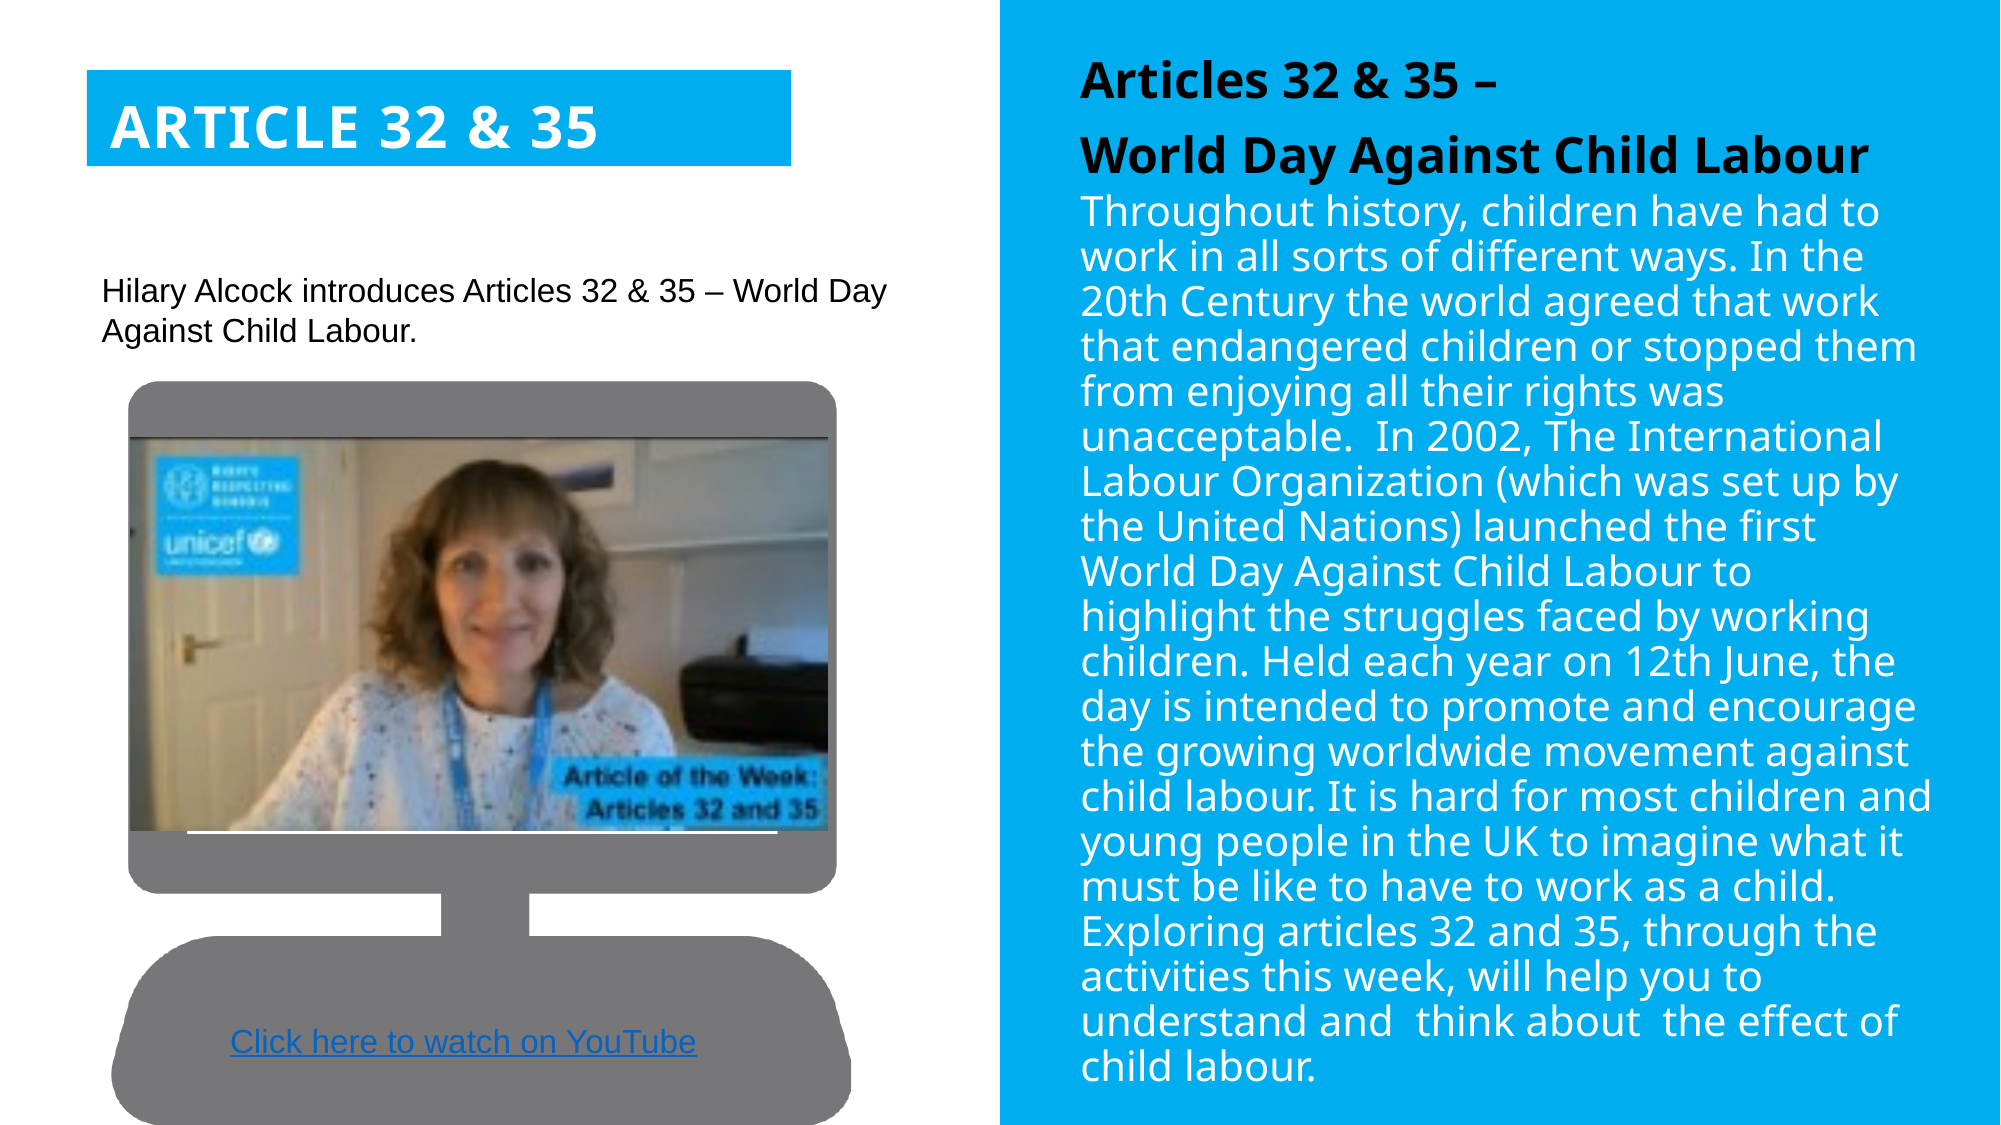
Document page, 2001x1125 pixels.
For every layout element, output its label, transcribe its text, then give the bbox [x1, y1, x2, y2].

picture [1280, 924, 1297, 946]
picture [1784, 519, 1799, 541]
picture [1721, 647, 1730, 683]
picture [1615, 870, 1630, 900]
picture [1257, 699, 1275, 721]
picture [1310, 609, 1328, 631]
picture [1197, 1059, 1214, 1081]
picture [1241, 694, 1253, 721]
picture [1099, 735, 1117, 765]
picture [1789, 654, 1807, 676]
picture [1391, 694, 1403, 721]
picture [1082, 514, 1094, 541]
picture [1234, 484, 1260, 496]
picture [1910, 780, 1929, 811]
picture [1877, 744, 1892, 766]
picture [1196, 519, 1208, 540]
picture [1377, 924, 1395, 946]
picture [1714, 559, 1726, 586]
picture [1302, 512, 1324, 540]
picture [1280, 960, 1298, 990]
picture [1408, 879, 1425, 901]
picture [1583, 789, 1614, 810]
picture [1363, 744, 1383, 766]
picture [1759, 699, 1774, 721]
picture [1754, 924, 1768, 946]
picture [1185, 744, 1189, 765]
picture [1663, 609, 1677, 631]
picture [1738, 834, 1756, 856]
picture [1630, 519, 1644, 541]
picture [1084, 879, 1089, 900]
picture [1664, 1009, 1676, 1036]
picture [1200, 145, 1222, 172]
picture [1768, 519, 1772, 540]
picture [1597, 879, 1602, 900]
picture [1486, 735, 1505, 766]
picture [1081, 834, 1100, 865]
picture [1240, 519, 1258, 541]
picture [1345, 969, 1375, 990]
picture [1527, 484, 1537, 495]
picture [1585, 744, 1604, 766]
picture [1195, 870, 1200, 900]
picture [1284, 484, 1301, 505]
picture [1366, 654, 1384, 676]
picture [1791, 744, 1805, 766]
picture [1641, 969, 1660, 1000]
picture [1329, 834, 1347, 856]
picture [1847, 699, 1863, 721]
picture [1263, 564, 1282, 595]
picture [1688, 924, 1692, 945]
picture [1450, 609, 1467, 640]
picture [1434, 645, 1451, 675]
picture [1638, 145, 1643, 172]
picture [1852, 147, 1867, 172]
picture [1104, 834, 1124, 856]
picture [1724, 964, 1736, 991]
picture [1700, 879, 1717, 901]
picture [1190, 519, 1195, 540]
picture [1863, 484, 1875, 496]
picture [1513, 484, 1522, 495]
picture [1299, 1059, 1310, 1080]
picture [1121, 564, 1141, 586]
picture [1853, 744, 1870, 765]
picture [1623, 147, 1628, 172]
picture [1296, 557, 1319, 585]
picture [1085, 484, 1100, 495]
picture [1833, 649, 1845, 676]
picture [1130, 924, 1148, 955]
picture [1741, 699, 1753, 720]
picture [1689, 519, 1701, 540]
picture [1655, 744, 1660, 765]
picture [1553, 609, 1570, 631]
picture [1617, 564, 1630, 586]
picture [1741, 739, 1753, 766]
picture [1164, 1050, 1169, 1080]
picture [1608, 744, 1626, 765]
picture [1217, 654, 1235, 675]
picture [1224, 834, 1237, 856]
picture [1345, 609, 1359, 631]
picture [1247, 1059, 1266, 1081]
picture [1771, 834, 1801, 855]
picture [1574, 694, 1586, 721]
picture [1689, 564, 1693, 585]
picture [1664, 969, 1683, 991]
picture [1356, 690, 1375, 721]
picture [1401, 924, 1415, 946]
picture [1329, 744, 1359, 765]
picture [1540, 915, 1558, 946]
picture [1183, 964, 1195, 991]
picture [1267, 1014, 1279, 1035]
picture [1146, 600, 1164, 630]
picture [1819, 147, 1842, 172]
picture [1743, 924, 1747, 945]
picture [1124, 744, 1142, 766]
picture [1555, 789, 1559, 810]
picture [1158, 744, 1177, 775]
picture [1157, 834, 1174, 855]
picture [1587, 564, 1604, 586]
picture [1083, 789, 1098, 811]
picture [1817, 744, 1834, 766]
picture [1567, 744, 1578, 765]
picture [1644, 510, 1649, 540]
picture [1148, 879, 1162, 901]
picture [1690, 969, 1703, 991]
picture [1299, 789, 1310, 810]
picture [1265, 647, 1287, 675]
picture [1412, 609, 1416, 630]
picture [1756, 145, 1779, 172]
picture [1576, 916, 1594, 946]
list Articles 32 & 35 – World Day Against Child Labour [1080, 48, 2000, 145]
picture [1590, 145, 1613, 172]
picture [1470, 699, 1474, 720]
picture [1557, 145, 1580, 172]
picture [1896, 739, 1908, 766]
picture [1486, 519, 1502, 541]
picture [1407, 519, 1425, 540]
picture [1571, 879, 1591, 901]
picture [1485, 609, 1503, 631]
picture [1186, 145, 1191, 172]
picture [1706, 1014, 1724, 1036]
picture [1319, 919, 1332, 946]
list ARTICLE 32 & 35 [86, 70, 791, 167]
picture [1330, 874, 1342, 901]
picture [1636, 564, 1656, 586]
picture [1741, 969, 1760, 991]
picture [1451, 834, 1469, 856]
picture [1536, 519, 1554, 540]
picture [1083, 969, 1100, 991]
picture [1578, 1014, 1597, 1036]
picture [1368, 484, 1383, 495]
picture [1703, 924, 1723, 946]
picture [1412, 654, 1427, 676]
picture [1486, 827, 1508, 856]
picture [1652, 834, 1669, 856]
picture [1381, 609, 1385, 630]
picture [1381, 519, 1401, 541]
picture [1707, 519, 1725, 541]
picture [1655, 699, 1667, 720]
picture [1524, 519, 1528, 540]
picture [1792, 1014, 1810, 1036]
picture [1808, 484, 1812, 495]
picture [1751, 654, 1756, 675]
picture [1104, 645, 1122, 675]
picture [1756, 924, 1773, 955]
picture [1550, 699, 1569, 721]
picture [1483, 555, 1500, 585]
picture [1124, 519, 1142, 541]
picture [1631, 744, 1649, 766]
picture [1282, 147, 1303, 172]
picture [1455, 916, 1474, 945]
picture [1816, 870, 1821, 900]
picture [1120, 609, 1138, 640]
picture [1413, 780, 1418, 810]
picture [1724, 484, 1738, 496]
picture [1130, 484, 1134, 495]
picture [1604, 1014, 1622, 1036]
picture [1885, 1005, 1899, 1035]
picture [1653, 484, 1662, 495]
picture [1242, 604, 1255, 631]
picture [1125, 964, 1137, 991]
picture [1806, 699, 1817, 721]
picture [1818, 699, 1823, 720]
picture [1437, 789, 1454, 811]
picture [1508, 609, 1523, 631]
picture [1409, 564, 1424, 586]
picture [1354, 514, 1366, 541]
picture [1744, 484, 1762, 496]
picture [1730, 564, 1750, 586]
picture [1363, 604, 1376, 631]
picture [1876, 654, 1894, 676]
picture [1710, 699, 1728, 721]
picture [1600, 917, 1618, 946]
picture [1644, 919, 1657, 946]
picture [1512, 744, 1530, 766]
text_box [129, 436, 829, 832]
picture [1083, 1059, 1098, 1081]
picture [1316, 969, 1330, 991]
picture [1276, 870, 1292, 900]
picture [1143, 834, 1148, 855]
picture [1467, 654, 1486, 685]
picture [1283, 484, 1295, 496]
picture [1243, 834, 1261, 856]
picture [1268, 604, 1281, 631]
picture [1175, 699, 1190, 721]
picture [1769, 484, 1778, 496]
picture [1759, 780, 1777, 811]
picture [1646, 789, 1660, 811]
picture [1420, 147, 1441, 172]
picture [1802, 879, 1816, 901]
picture [1097, 690, 1102, 720]
picture [1553, 744, 1565, 765]
picture [1861, 789, 1877, 811]
picture [1343, 784, 1355, 811]
picture [1224, 514, 1236, 541]
picture [1331, 519, 1348, 541]
picture [1451, 147, 1456, 172]
picture [1185, 1014, 1189, 1035]
picture [1878, 484, 1893, 505]
picture [1469, 969, 1499, 990]
picture [1082, 739, 1094, 766]
picture [1890, 829, 1902, 856]
picture [1104, 879, 1115, 900]
picture [1848, 609, 1866, 640]
picture [1295, 654, 1313, 676]
picture [1135, 1005, 1153, 1036]
picture [1428, 559, 1440, 586]
picture [1691, 645, 1696, 675]
picture [1084, 145, 1125, 172]
picture [1375, 834, 1392, 855]
picture [1322, 1014, 1338, 1036]
picture [1417, 1009, 1429, 1036]
picture [1320, 690, 1325, 720]
picture [1538, 600, 1552, 630]
picture [1218, 699, 1235, 720]
picture [1729, 924, 1742, 946]
picture [1497, 1005, 1512, 1035]
picture [1823, 609, 1827, 630]
picture [1135, 484, 1148, 496]
picture [1297, 879, 1315, 901]
picture [1607, 969, 1626, 1000]
picture [1567, 834, 1587, 856]
picture [1427, 960, 1443, 990]
picture [1287, 789, 1291, 810]
picture [1083, 654, 1098, 676]
picture [1403, 969, 1421, 991]
picture [1150, 789, 1164, 811]
picture [1286, 600, 1291, 630]
picture [1219, 879, 1237, 901]
picture [1177, 654, 1182, 675]
picture [1851, 645, 1855, 675]
picture [1244, 924, 1262, 955]
picture [1820, 484, 1839, 505]
picture [1746, 609, 1766, 631]
picture [1521, 145, 1538, 172]
list Throughout history, children have had to work in all sorts of different ways. In the 20th Century the world agreed that work that endangered children or stopped them from enjoying all their rights was unacceptable. In 2002, The International Labour Organization (which was set up by the United Nations) launched the first World Day Against Child Labour to highlight the struggles faced by working children. Held each year on 12th June, the day is intended to promote and encourage the growing worldwide movement against child labour. It is hard for most children and young people in the UK to imagine what it must be like to have to work as a child. Exploring articles 32 and 35, through the activities this week, will help you to understand and think about the effect of child labour. [1080, 183, 1951, 484]
picture [1192, 609, 1206, 631]
picture [1194, 609, 1211, 640]
picture [1773, 609, 1777, 630]
picture [1857, 654, 1869, 675]
picture [1267, 834, 1286, 856]
picture [1886, 789, 1903, 810]
picture [1430, 879, 1449, 900]
picture [1498, 147, 1516, 172]
picture [1305, 924, 1316, 945]
picture [1590, 699, 1608, 721]
picture [1385, 564, 1390, 585]
picture [1332, 699, 1350, 721]
picture [1104, 1050, 1122, 1080]
picture [1693, 484, 1708, 496]
picture [1477, 1014, 1489, 1035]
picture [1181, 484, 1192, 496]
picture [1426, 825, 1431, 855]
picture [1558, 1014, 1572, 1036]
picture [1431, 916, 1450, 946]
picture [1398, 609, 1411, 631]
picture [1669, 484, 1686, 496]
picture [1219, 834, 1224, 865]
picture [1197, 789, 1214, 811]
picture [1787, 147, 1810, 172]
picture [1512, 699, 1516, 720]
picture [1718, 744, 1723, 765]
picture [1680, 609, 1699, 640]
picture [1220, 600, 1237, 630]
picture [1634, 600, 1639, 630]
picture [1137, 879, 1141, 900]
picture [1502, 879, 1522, 901]
picture [1794, 484, 1807, 496]
picture [1486, 874, 1498, 901]
picture [1620, 609, 1634, 631]
picture [1638, 484, 1648, 495]
picture [1537, 879, 1567, 900]
picture [1160, 1014, 1178, 1036]
picture [1349, 564, 1366, 586]
picture [1547, 744, 1551, 765]
picture [1346, 1014, 1364, 1035]
picture [1330, 782, 1339, 810]
picture [1083, 699, 1097, 721]
picture [1547, 960, 1565, 990]
picture [1651, 646, 1669, 675]
picture [1627, 1009, 1639, 1036]
picture [1735, 699, 1740, 720]
picture [1790, 600, 1806, 630]
picture [1862, 1014, 1881, 1036]
picture [1661, 744, 1673, 765]
picture [1704, 969, 1708, 990]
picture [1085, 917, 1100, 945]
picture [1853, 829, 1865, 856]
picture [1150, 654, 1164, 676]
picture [1241, 564, 1258, 586]
picture [1466, 147, 1489, 172]
picture [1724, 744, 1736, 765]
picture [1131, 147, 1154, 172]
picture [1518, 699, 1530, 720]
picture [1432, 519, 1447, 541]
picture [1870, 699, 1884, 721]
picture [1565, 654, 1585, 676]
picture [1486, 699, 1505, 721]
picture [1815, 919, 1827, 946]
picture [1624, 699, 1641, 721]
picture [1673, 649, 1686, 676]
picture [1529, 555, 1547, 586]
picture [1200, 744, 1220, 766]
picture [1756, 870, 1761, 900]
picture [1435, 1005, 1452, 1035]
picture [1740, 1014, 1758, 1036]
picture [1273, 789, 1286, 811]
picture [1720, 834, 1732, 855]
picture [1150, 1059, 1164, 1081]
picture [1210, 969, 1228, 991]
picture [1739, 654, 1750, 676]
picture [1768, 744, 1784, 766]
picture [1597, 609, 1615, 631]
picture [1200, 879, 1213, 901]
text_box Click here to watch on YouTube [215, 1012, 791, 1068]
picture [1786, 789, 1790, 810]
picture [1740, 510, 1754, 540]
picture [1441, 744, 1471, 765]
picture [1299, 1005, 1304, 1035]
picture [1384, 870, 1401, 900]
picture [1437, 484, 1456, 496]
picture [1674, 690, 1692, 721]
picture [1287, 1059, 1291, 1080]
picture [1491, 780, 1496, 810]
picture [1455, 556, 1476, 586]
picture [1273, 1059, 1286, 1081]
picture [1664, 784, 1676, 811]
picture [1577, 609, 1592, 631]
picture [1629, 647, 1638, 675]
picture [1670, 879, 1684, 901]
picture [1417, 735, 1435, 766]
picture [1762, 1005, 1776, 1035]
picture [1896, 699, 1914, 721]
picture [1714, 834, 1719, 855]
picture [1236, 1014, 1253, 1036]
picture [1261, 1014, 1266, 1035]
picture [1084, 600, 1102, 630]
picture [1347, 924, 1361, 946]
picture [1592, 654, 1609, 675]
picture [1109, 699, 1125, 721]
picture [1515, 924, 1520, 945]
picture [1166, 874, 1179, 901]
picture [1675, 744, 1686, 765]
picture [1532, 699, 1543, 720]
picture [1588, 519, 1600, 540]
picture [1423, 609, 1441, 640]
picture [1833, 915, 1837, 945]
picture [1351, 145, 1381, 172]
picture [1123, 879, 1136, 901]
picture [1105, 484, 1122, 496]
picture [1098, 1014, 1102, 1035]
picture [1658, 600, 1663, 630]
picture [1193, 654, 1211, 676]
picture [1163, 147, 1178, 172]
picture [1191, 924, 1196, 945]
picture [1165, 924, 1184, 946]
picture [1779, 699, 1799, 721]
picture [1131, 834, 1142, 856]
picture [1816, 1014, 1831, 1036]
picture [1826, 789, 1843, 810]
picture [1264, 510, 1282, 541]
picture [1498, 484, 1505, 502]
picture [1649, 699, 1653, 720]
picture [1379, 969, 1397, 991]
picture [1407, 699, 1427, 721]
picture [1567, 557, 1582, 585]
picture [1580, 484, 1595, 496]
picture [1513, 654, 1530, 676]
picture [1538, 654, 1543, 675]
picture [1324, 564, 1342, 595]
picture [1188, 555, 1193, 585]
picture [1762, 879, 1774, 900]
picture [1306, 699, 1320, 721]
picture [1084, 1014, 1097, 1036]
picture [1148, 564, 1152, 585]
picture [1477, 789, 1491, 811]
picture [1110, 1014, 1114, 1035]
picture [1193, 484, 1198, 495]
picture [1174, 564, 1188, 586]
picture [1572, 969, 1590, 991]
picture [1329, 645, 1348, 676]
picture [1432, 834, 1444, 855]
picture [1282, 699, 1286, 720]
picture [1390, 744, 1401, 765]
picture [1668, 924, 1680, 945]
picture [1285, 1014, 1299, 1036]
picture [1512, 780, 1526, 810]
picture [1104, 780, 1122, 810]
picture [1857, 484, 1862, 495]
picture [1419, 789, 1431, 810]
picture [1517, 827, 1536, 855]
text_box Hilary Alcock introduces Articles 32 & 35 – World Day Against Child Labour. [86, 262, 920, 357]
picture [1131, 699, 1150, 730]
picture [1247, 789, 1266, 811]
picture [1413, 484, 1422, 496]
picture [1116, 1014, 1128, 1035]
picture [1270, 744, 1287, 765]
picture [1582, 510, 1587, 540]
picture [1106, 924, 1123, 945]
picture [1234, 969, 1248, 991]
picture [1154, 484, 1174, 496]
picture [1151, 969, 1169, 990]
picture [1693, 744, 1711, 766]
picture [1665, 514, 1677, 541]
picture [1765, 654, 1782, 675]
picture [1462, 789, 1466, 810]
picture [1528, 789, 1548, 811]
picture [1857, 924, 1875, 946]
picture [1834, 1009, 1847, 1036]
picture [1293, 834, 1312, 865]
picture [1675, 564, 1680, 585]
picture [1607, 519, 1625, 541]
picture [1292, 609, 1304, 630]
picture [1510, 519, 1523, 541]
picture [1448, 609, 1462, 631]
picture [1615, 834, 1646, 855]
picture [1381, 789, 1395, 811]
picture [1099, 510, 1117, 540]
picture [1872, 699, 1889, 730]
picture [1829, 609, 1841, 630]
picture [1453, 879, 1471, 901]
picture [1107, 969, 1121, 991]
picture [1213, 557, 1235, 585]
picture [1735, 879, 1750, 901]
picture [1082, 557, 1117, 585]
picture [1219, 924, 1237, 945]
picture [1308, 484, 1325, 496]
picture [1839, 924, 1851, 945]
picture [1683, 510, 1688, 540]
picture [1310, 147, 1334, 183]
picture [1712, 609, 1742, 630]
picture [1777, 1005, 1790, 1035]
picture [1807, 825, 1824, 855]
picture [1831, 834, 1848, 856]
picture [1224, 744, 1253, 765]
picture [1387, 484, 1404, 496]
picture [1220, 1009, 1232, 1036]
picture [1553, 1005, 1558, 1035]
picture [1646, 879, 1663, 901]
picture [1160, 512, 1181, 541]
picture [1681, 1005, 1699, 1035]
picture [1408, 829, 1421, 856]
picture [1371, 1005, 1390, 1036]
picture [1294, 744, 1313, 775]
picture [1090, 879, 1102, 900]
picture [1620, 789, 1640, 811]
picture [1713, 780, 1730, 810]
picture [1551, 829, 1563, 856]
picture [1164, 780, 1169, 810]
picture [1612, 555, 1617, 585]
picture [1803, 514, 1815, 541]
picture [1222, 780, 1241, 811]
picture [1781, 915, 1786, 945]
picture [1691, 789, 1706, 811]
picture [1388, 147, 1410, 183]
picture [1263, 964, 1275, 991]
picture [1801, 789, 1819, 811]
picture [1663, 564, 1674, 586]
picture [1662, 915, 1667, 945]
picture [1222, 1050, 1241, 1081]
picture [1181, 834, 1200, 865]
picture [1391, 564, 1403, 585]
picture [1787, 924, 1799, 945]
picture [1832, 699, 1836, 720]
picture [1697, 654, 1709, 675]
picture [1699, 145, 1718, 172]
picture [1528, 1014, 1545, 1036]
picture [1164, 645, 1169, 675]
picture [1812, 672, 1817, 681]
picture [1445, 699, 1463, 730]
picture [1793, 744, 1810, 775]
picture [1652, 145, 1674, 172]
picture [1490, 654, 1508, 676]
picture [1201, 1014, 1216, 1036]
picture [1288, 699, 1300, 720]
picture [1676, 834, 1695, 865]
picture [1490, 924, 1507, 946]
picture [1725, 147, 1746, 172]
picture [1346, 879, 1366, 901]
picture [1389, 654, 1405, 676]
picture [1452, 512, 1459, 547]
picture [1521, 924, 1533, 945]
picture [1247, 145, 1274, 172]
picture [1561, 519, 1576, 541]
picture [1471, 1014, 1476, 1035]
